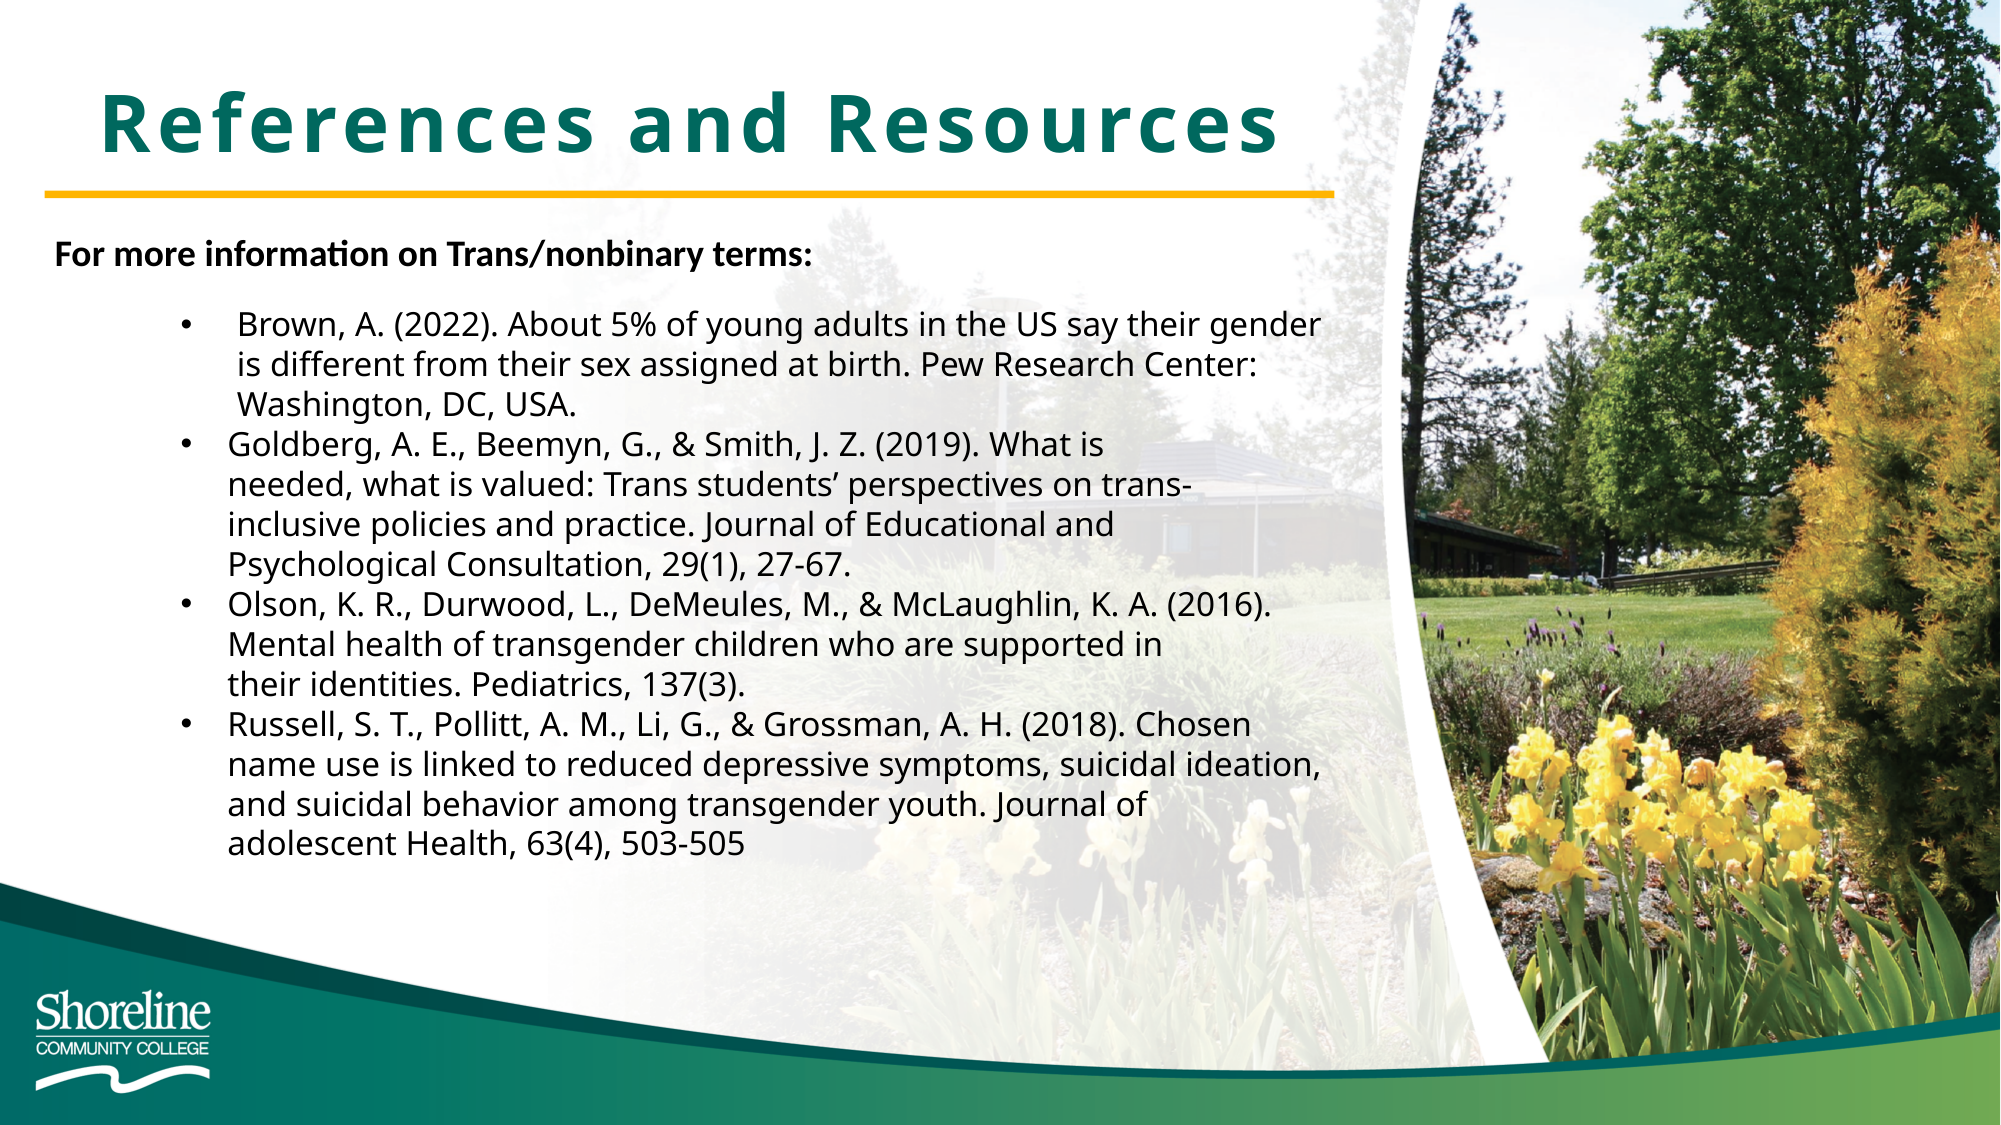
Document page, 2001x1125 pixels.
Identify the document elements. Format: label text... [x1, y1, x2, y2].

text_box References and Resources [39, 75, 1340, 178]
text_box [43, 190, 1336, 199]
text_box Brown, A. (2022). About 5% of young adults in the US say their gender is different from their sex assigned at birth. Pew Research Center: Washington, DC, USA. Goldberg, A. E., Beemyn, G., & Smith, J. Z. (2019). What is needed, what is valued: Trans students’ perspectives on trans-inclusive policies and practice. Journal of Educational and Psychological Consultation, 29(1), 27-67. Olson, K. R., Durwood, L., DeMeules, M., & McLaughlin, K. A. (2016). Mental health of transgender children who are supported in their identities. Pediatrics, 137(3). Russell, S. T., Pollitt, A. M., Li, G., & Grossman, A. H. (2018). Chosen name use is linked to reduced depressive symptoms, suicidal ideation, and suicidal behavior among transgender youth. Journal of adolescent Health, 63(4), 503-505 [165, 256, 1341, 870]
picture [0, 0, 2001, 1125]
text_box For more information on Trans/nonbinary terms: [39, 221, 1136, 281]
